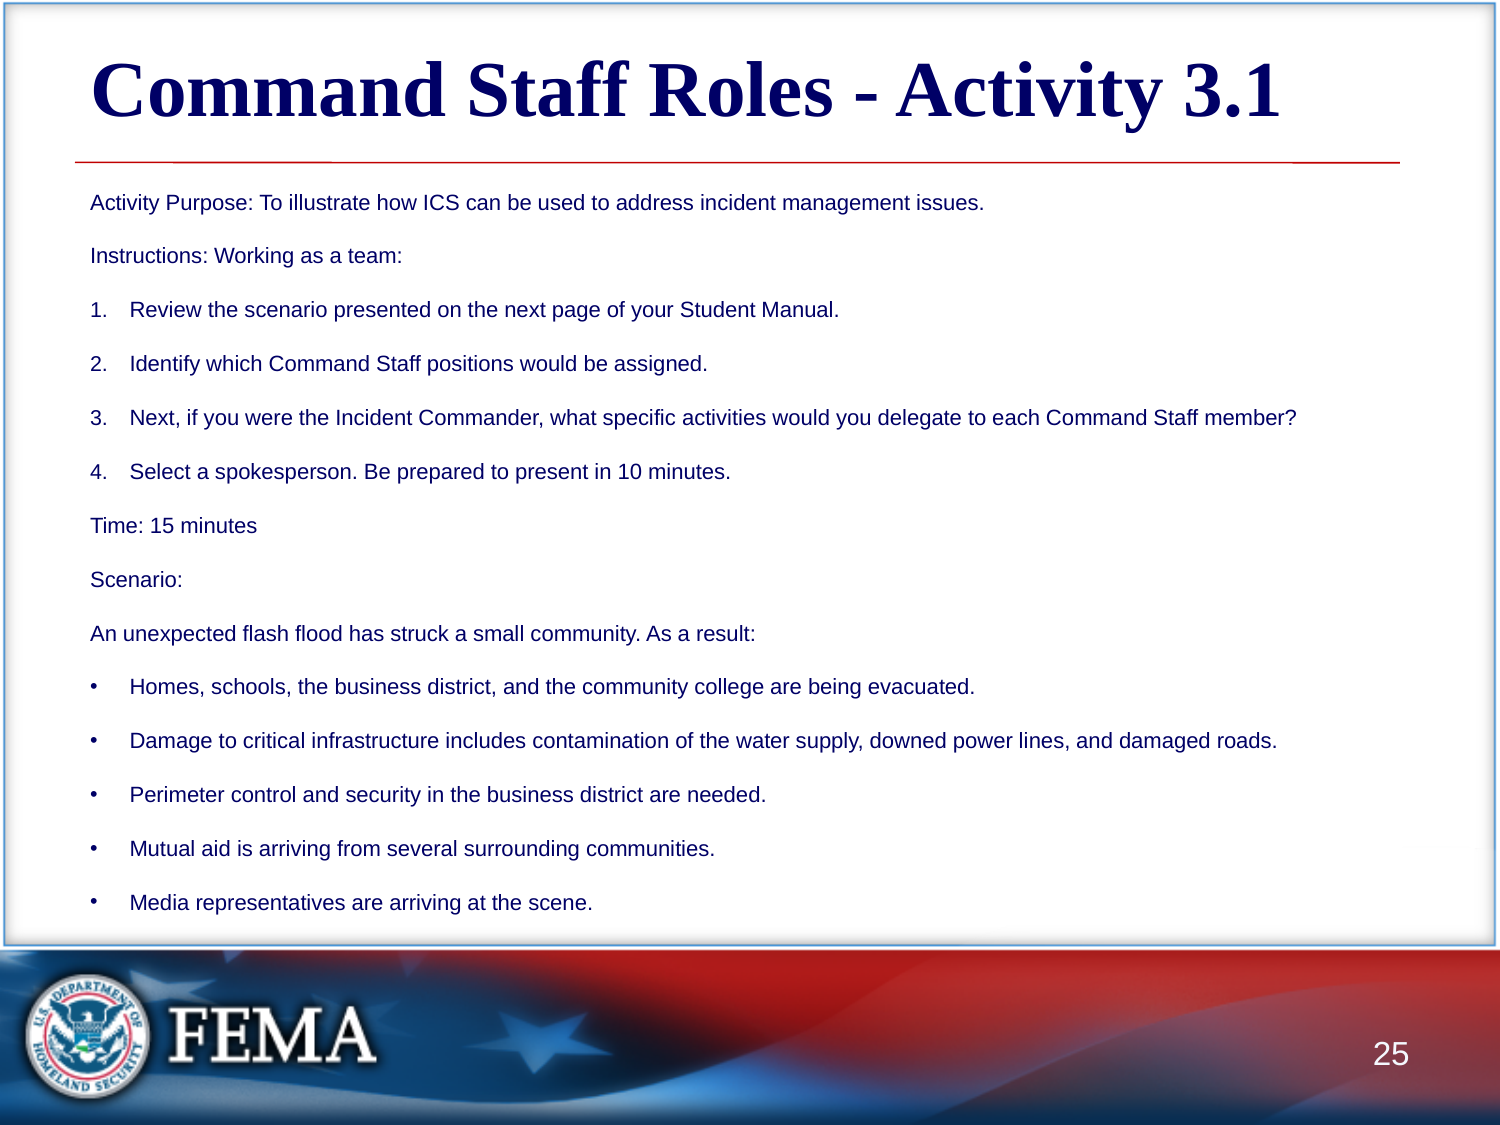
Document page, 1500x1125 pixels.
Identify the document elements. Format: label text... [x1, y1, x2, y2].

title Command Staff Roles - Activity 3.1 [75, 32, 1425, 138]
list Activity Purpose: To illustrate how ICS can be used to address incident management issues. Instructions: Working as a team: Review the scenario presented on the next page of your Student Manual. Identify which Command Staff positions would be assigned. Next, if you were the Incident Commander, what specific activities would you delegate to each Command Staff member? Select a spokesperson. Be prepared to present in 10 minutes. Time: 15 minutes Scenario: An unexpected flash flood has struck a small community. As a result: Homes, schools, the business district, and the community college are being evacuated. Damage to critical infrastructure includes contamination of the water supply, downed power lines, and damaged roads. Perimeter control and security in the business district are needed. Mutual aid is arriving from several surrounding communities. Media representatives are arriving at the scene. [75, 175, 1425, 938]
slide_number 25 [1074, 1024, 1425, 1103]
picture [0, 0, 1500, 1125]
